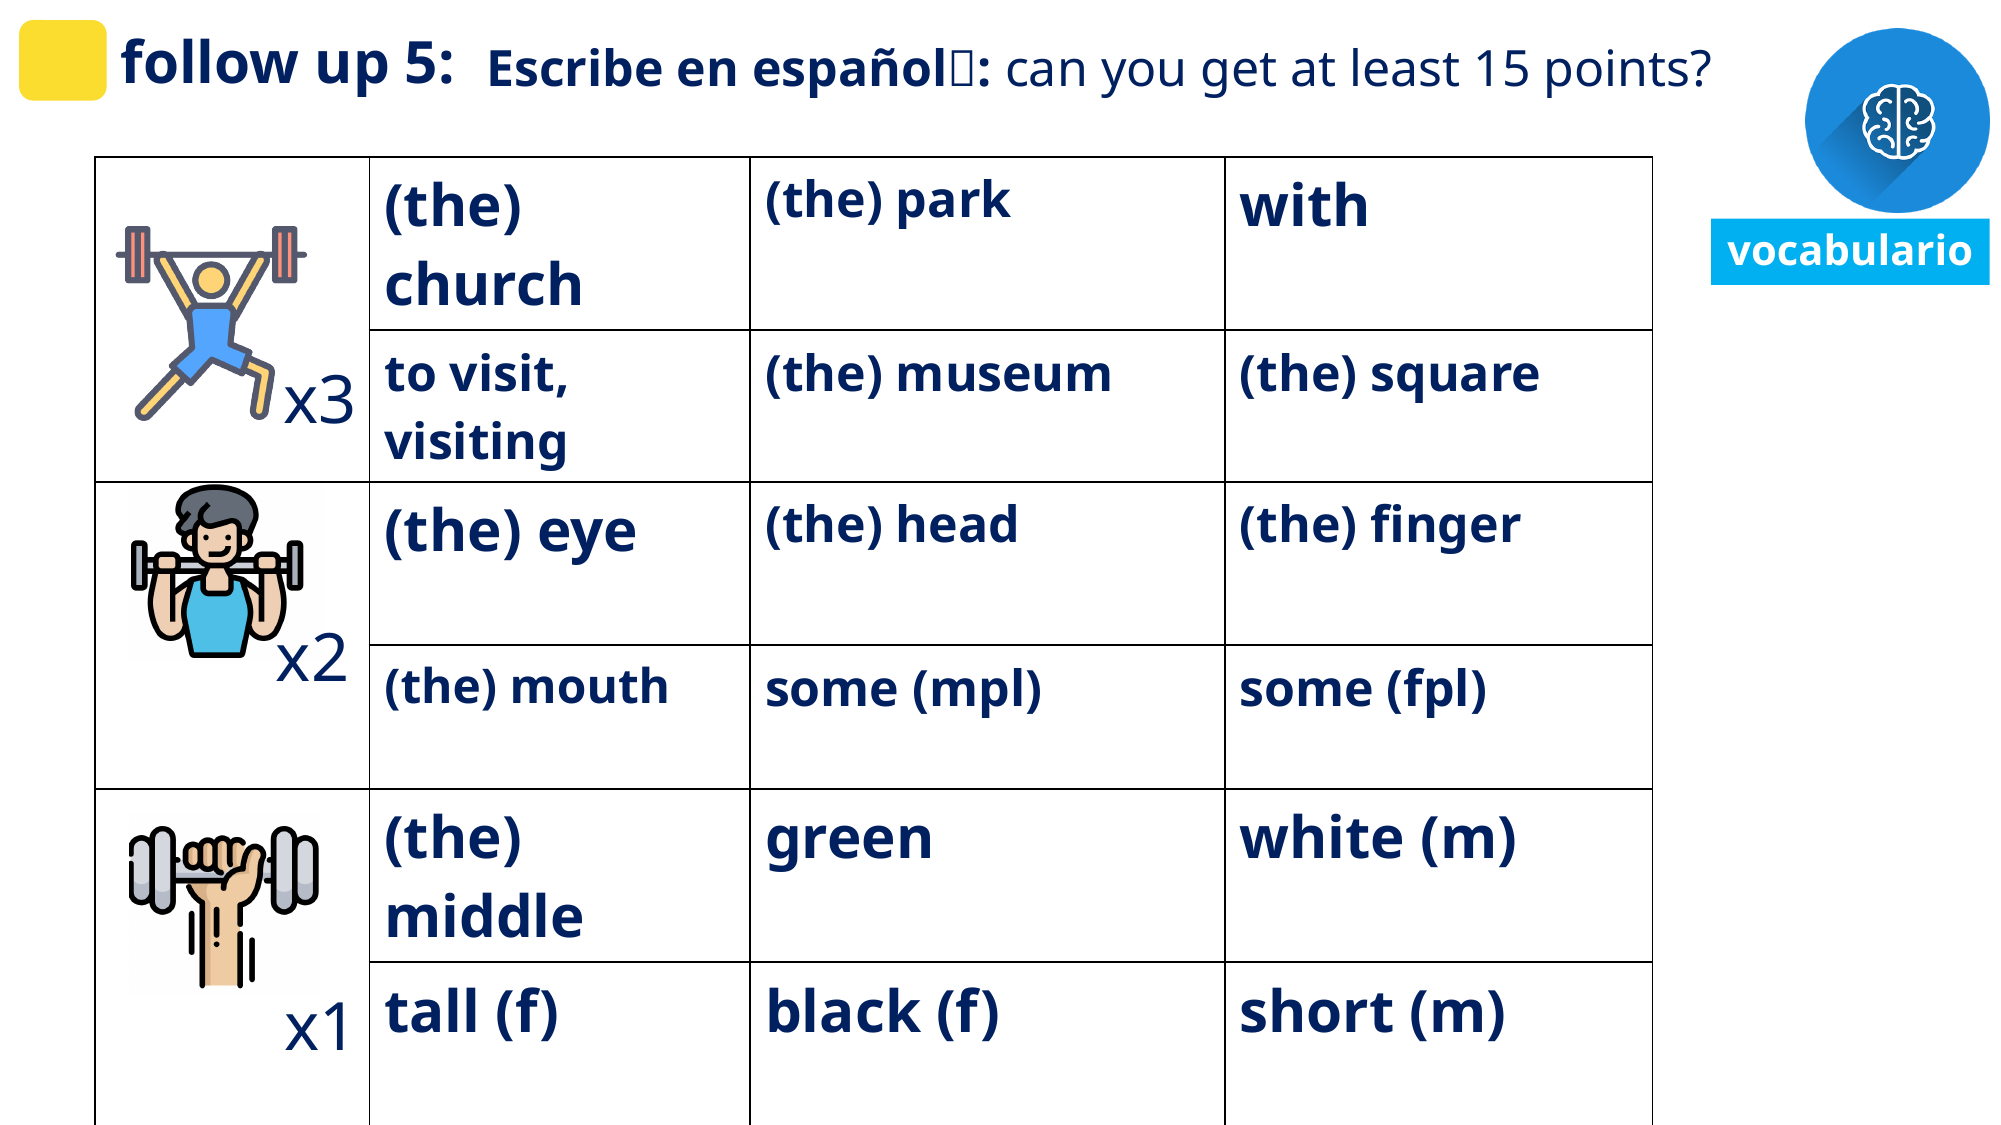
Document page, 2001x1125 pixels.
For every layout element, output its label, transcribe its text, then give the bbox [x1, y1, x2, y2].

table_cell (the) mouth [370, 646, 749, 788]
title follow up 5: [105, 14, 576, 110]
table_header (the) church [370, 158, 749, 329]
table_header with [1226, 158, 1652, 329]
text_box vocabulario [1711, 218, 1990, 285]
text_box x3 [268, 349, 372, 445]
picture [1805, 28, 1990, 213]
picture [113, 226, 309, 422]
table_cell short (m) [1226, 963, 1652, 1125]
table_cell black (f) [751, 963, 1224, 1125]
text_box x2 [261, 606, 365, 702]
table_cell tall (f) [370, 963, 749, 1125]
text_box x1 [269, 975, 373, 1071]
table_cell white (m) [1226, 790, 1652, 961]
table_cell [96, 483, 369, 788]
table_cell some (mpl) [751, 646, 1224, 788]
table_cell to visit, visiting [370, 331, 749, 481]
table_cell some (fpl) [1226, 646, 1652, 788]
table_cell green [751, 790, 1224, 961]
text_box Escribe en español📝: can you get at least 15 points? [471, 29, 1805, 104]
picture [129, 483, 324, 662]
table_header [96, 158, 369, 481]
picture [129, 813, 320, 994]
table_cell (the) eye [370, 483, 749, 644]
table_cell (the) museum [751, 331, 1224, 481]
table_header (the) park [751, 158, 1224, 329]
text_box [20, 21, 106, 100]
table_cell (the) finger [1226, 483, 1652, 644]
table_cell (the) middle [370, 790, 749, 961]
table_cell (the) head [751, 483, 1224, 644]
table_cell (the) square [1226, 331, 1652, 481]
table_cell [96, 790, 369, 1125]
